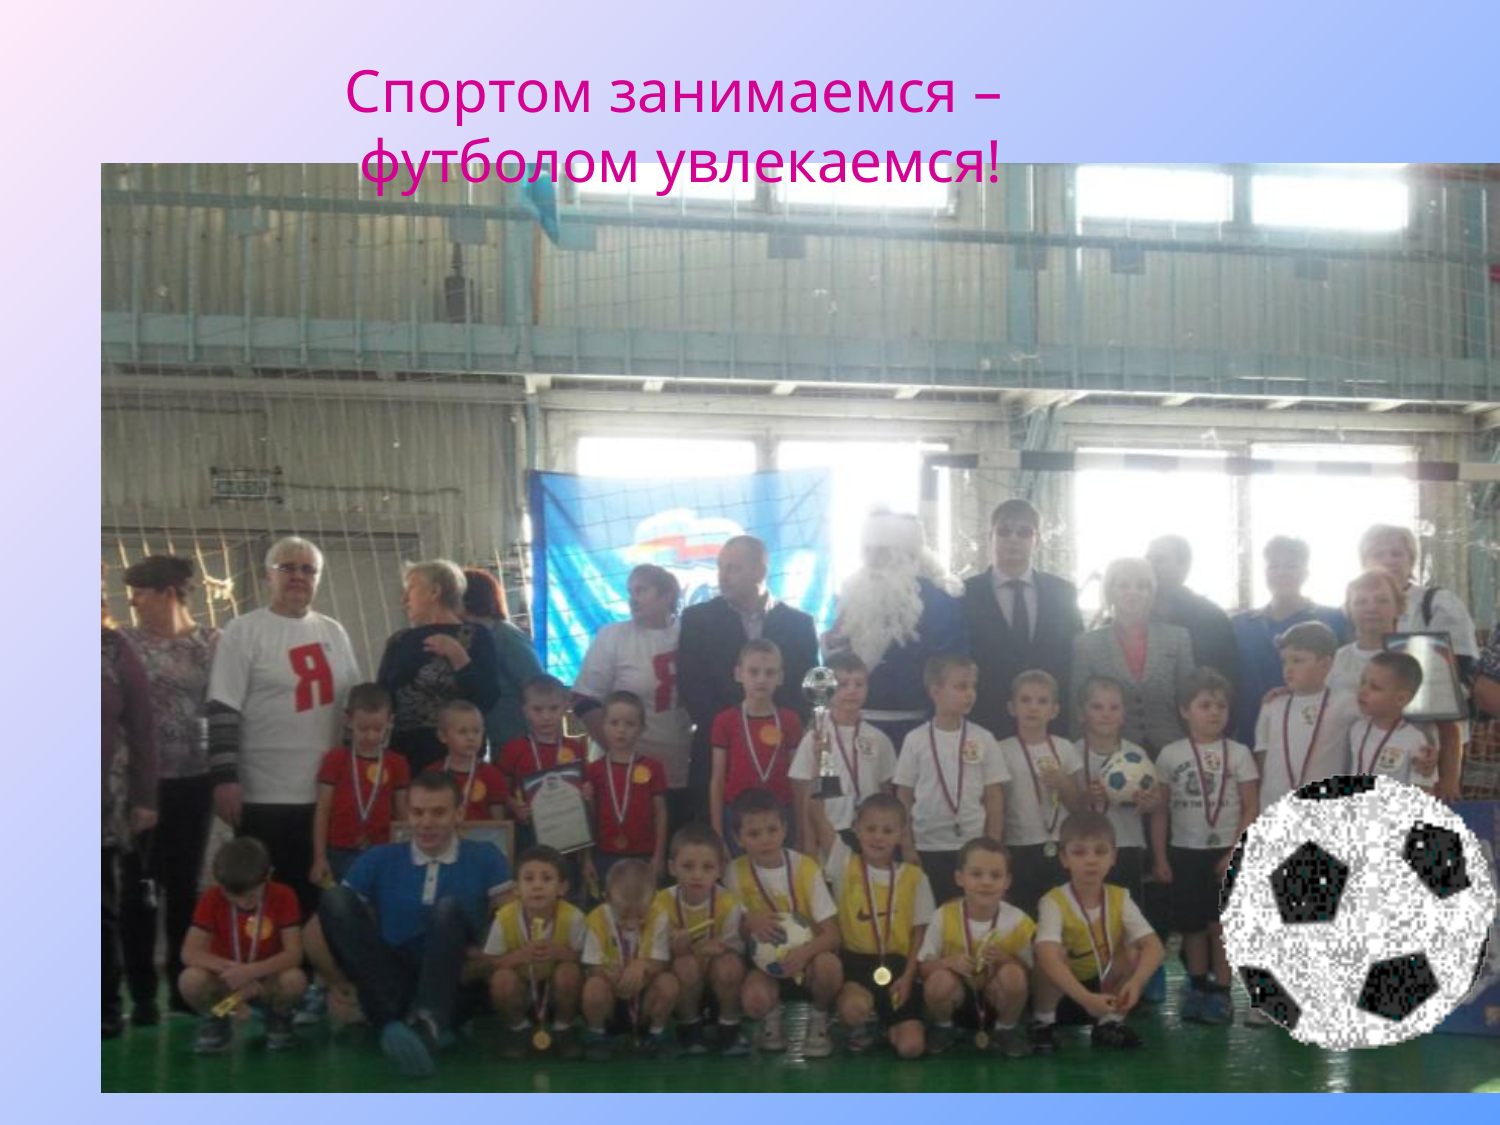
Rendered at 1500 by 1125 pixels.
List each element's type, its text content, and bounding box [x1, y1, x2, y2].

text_box Спортом занимаемся – футболом увлекаемся! [329, 46, 1018, 161]
picture [101, 163, 1500, 1093]
